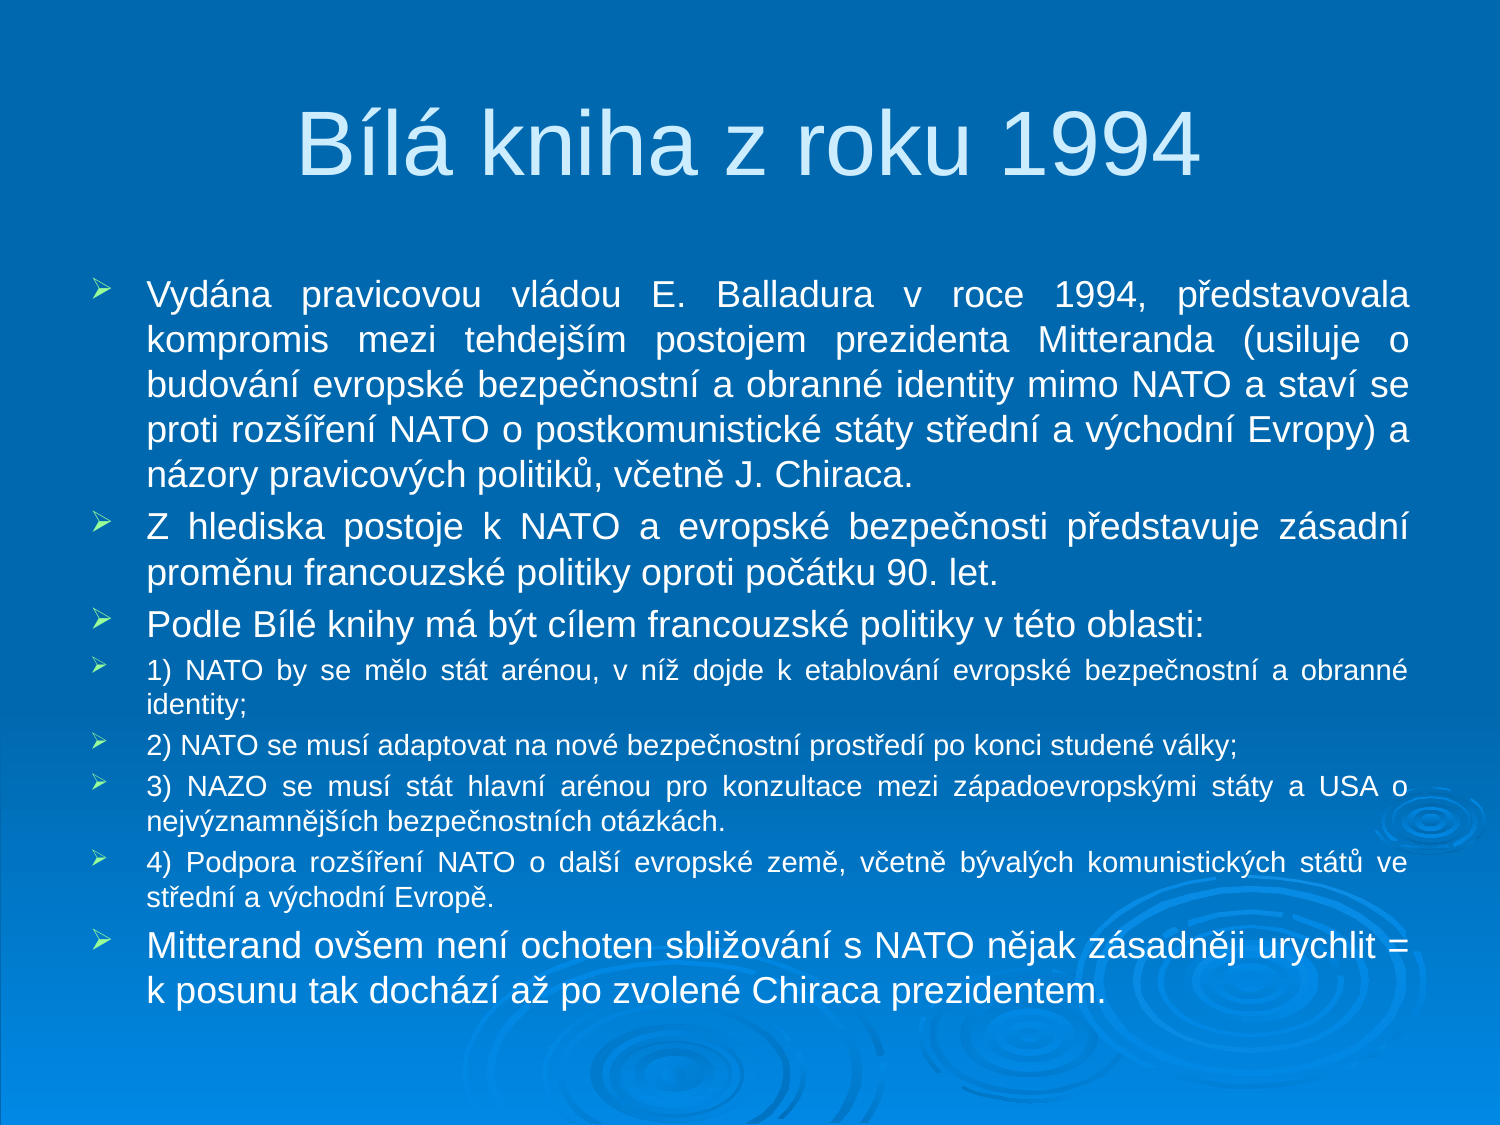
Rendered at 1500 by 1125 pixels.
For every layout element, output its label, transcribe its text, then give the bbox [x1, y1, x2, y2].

list Vydána pravicovou vládou E. Balladura v roce 1994, představovala kompromis mezi tehdejším postojem prezidenta Mitteranda (usiluje o budování evropské bezpečnostní a obranné identity mimo NATO a staví se proti rozšíření NATO o postkomunistické státy střední a východní Evropy) a názory pravicových politiků, včetně J. Chiraca. Z hlediska postoje k NATO a evropské bezpečnosti představuje zásadní proměnu francouzské politiky oproti počátku 90. let. Podle Bílé knihy má být cílem francouzské politiky v této oblasti: 1) NATO by se mělo stát arénou, v níž dojde k etablování evropské bezpečnostní a obranné identity; 2) NATO se musí adaptovat na nové bezpečnostní prostředí po konci studené války; 3) NAZO se musí stát hlavní arénou pro konzultace mezi západoevropskými státy a USA o nejvýznamnějších bezpečnostních otázkách. 4) Podpora rozšíření NATO o další evropské země, včetně bývalých komunistických států ve střední a východní Evropě. Mitterand ovšem není ochoten sbližování s NATO nějak zásadněji urychlit = k posunu tak dochází až po zvolené Chiraca prezidentem. [75, 262, 1425, 1005]
title Bílá kniha z roku 1994 [75, 45, 1425, 233]
